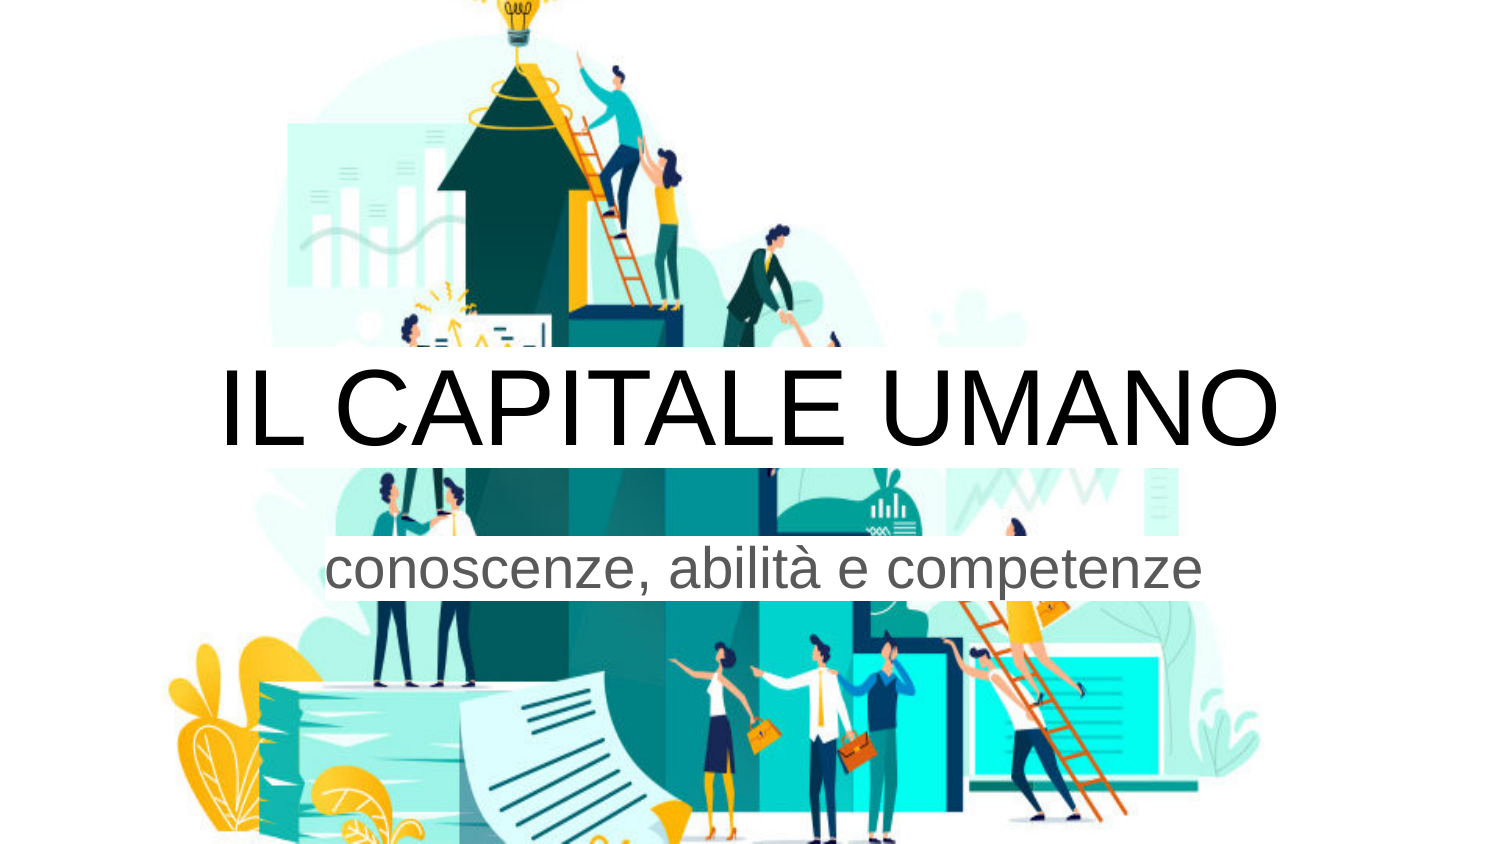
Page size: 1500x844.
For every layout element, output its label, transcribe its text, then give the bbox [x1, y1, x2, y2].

picture [0, 0, 1500, 844]
subtitle conoscenze, abilità e competenze [65, 520, 1464, 651]
title IL CAPITALE UMANO [51, 146, 1449, 484]
